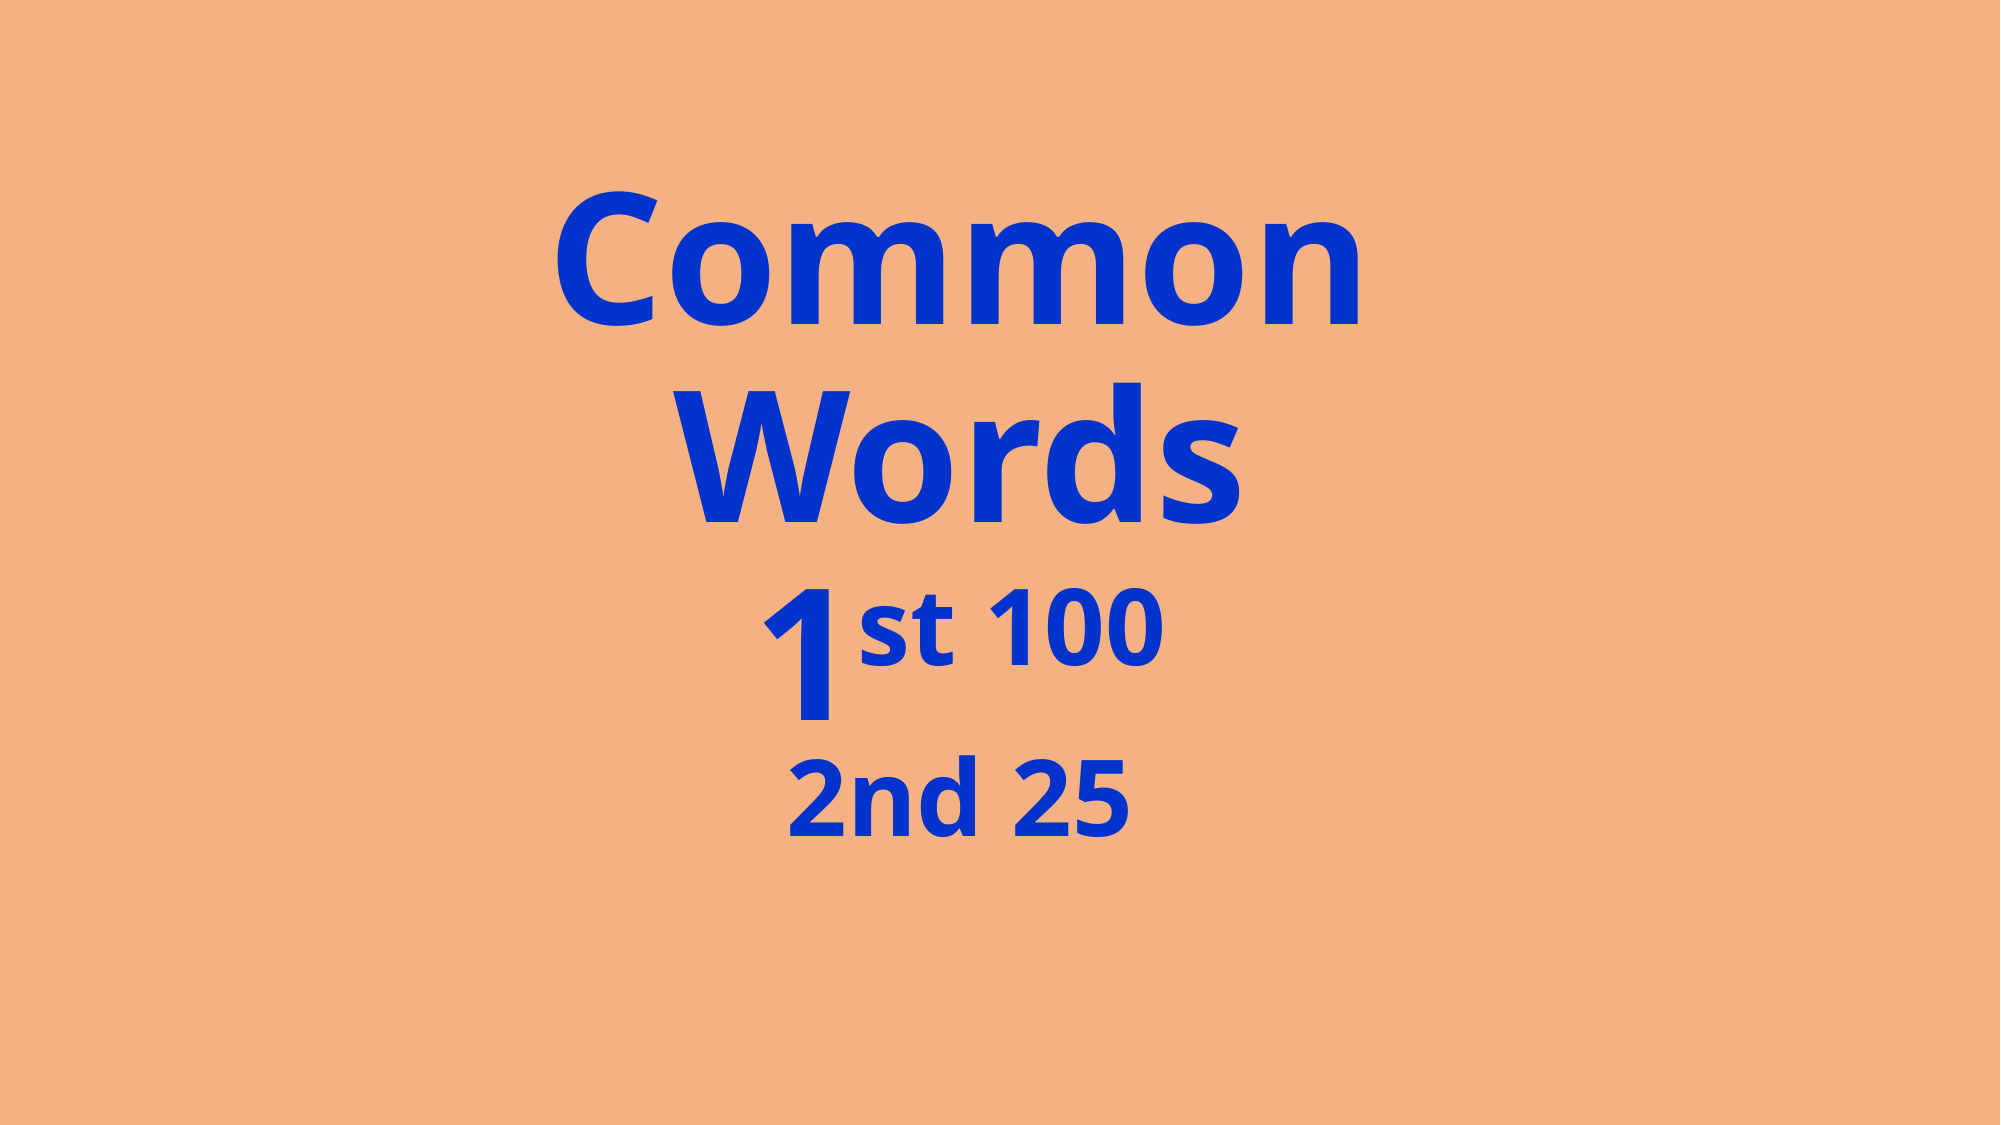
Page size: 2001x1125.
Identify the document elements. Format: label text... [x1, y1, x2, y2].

title Common Words 1st 100 2nd 25 [266, 144, 1654, 931]
